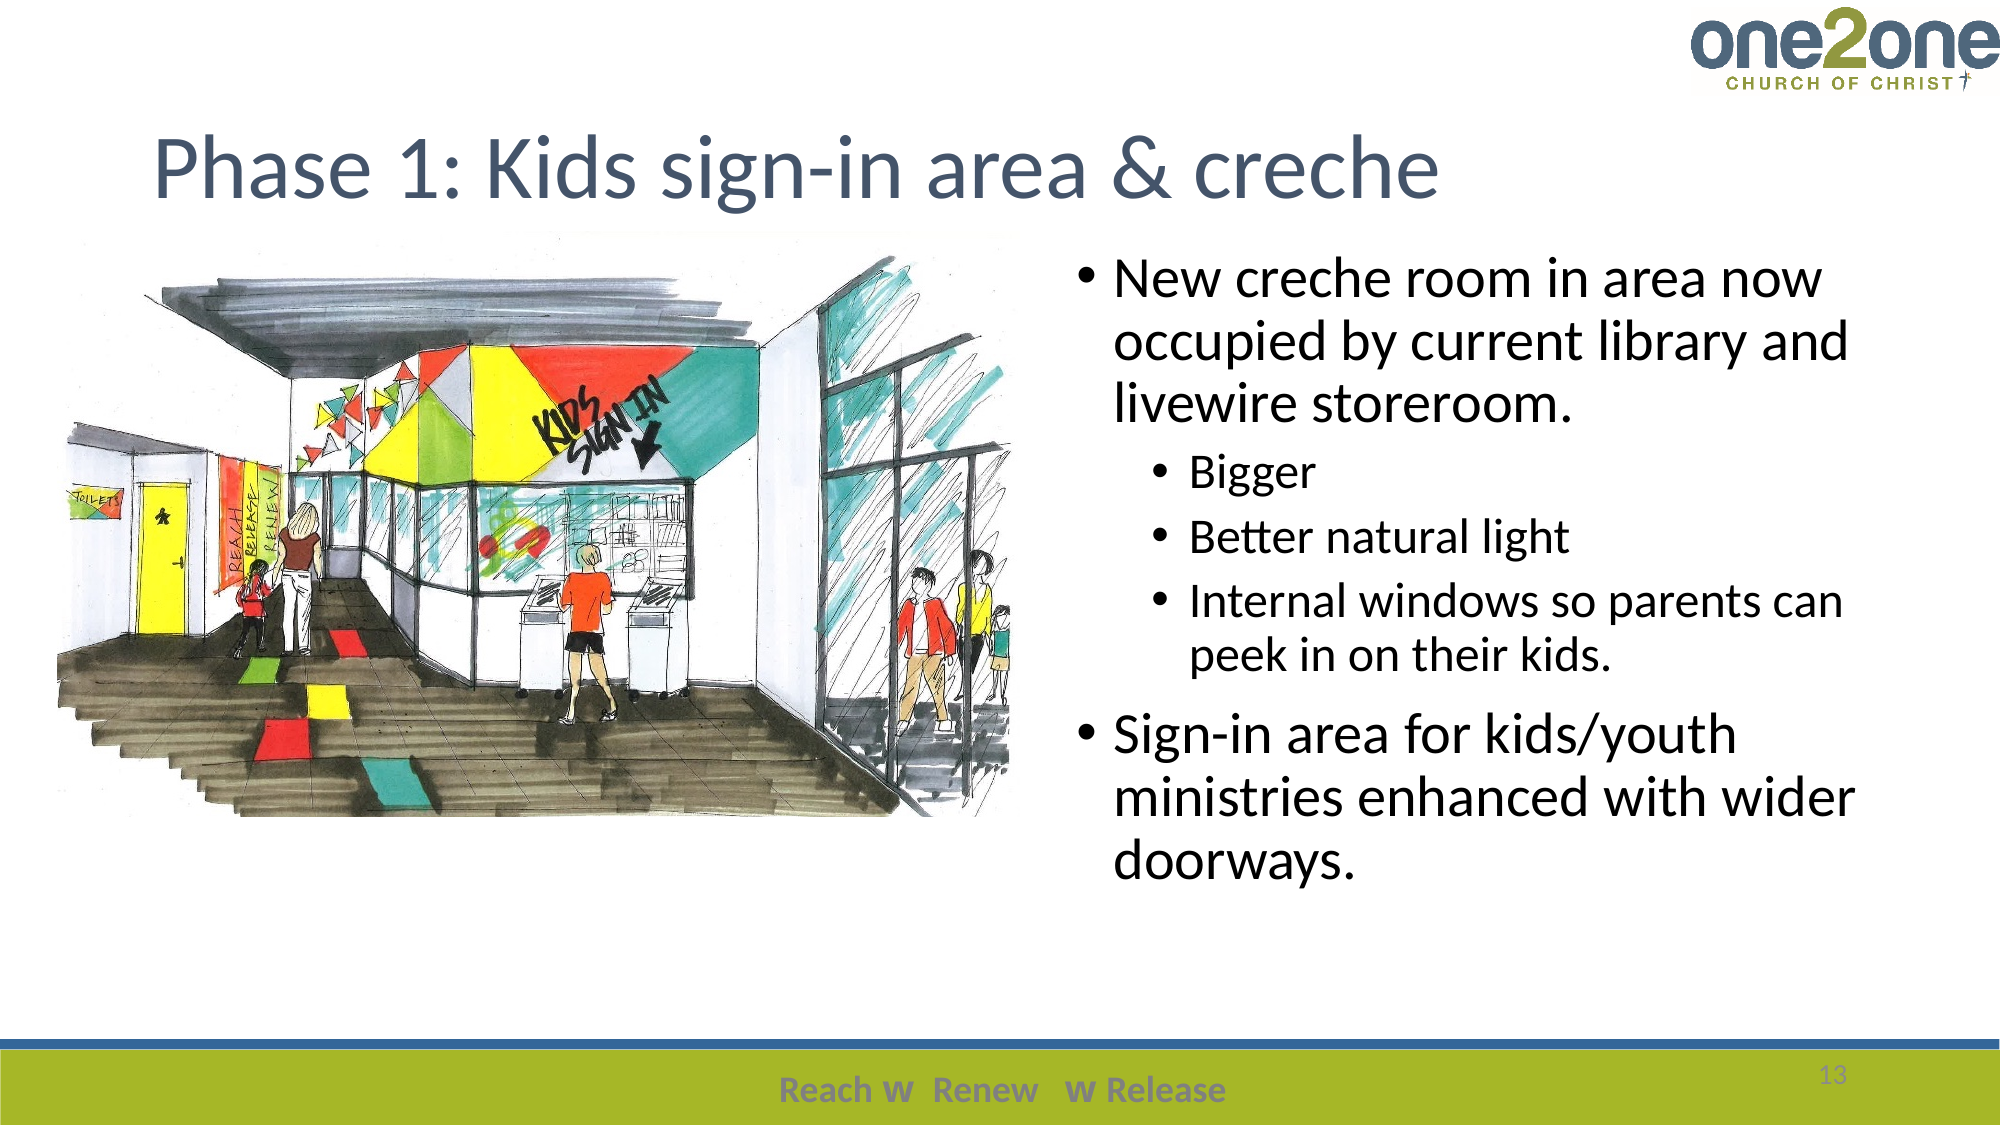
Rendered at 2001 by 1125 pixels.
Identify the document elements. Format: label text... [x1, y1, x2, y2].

picture [57, 230, 1020, 817]
title Phase 1: Kids sign-in area & creche [137, 59, 1863, 278]
slide_number 13 [1412, 1042, 1863, 1103]
picture [1691, 7, 2000, 96]
list New creche room in area now occupied by current library and livewire storeroom. Bigger Better natural light Internal windows so parents can peek in on their kids. Sign-in area for kids/youth ministries enhanced with wider doorways. [1061, 239, 1924, 1019]
